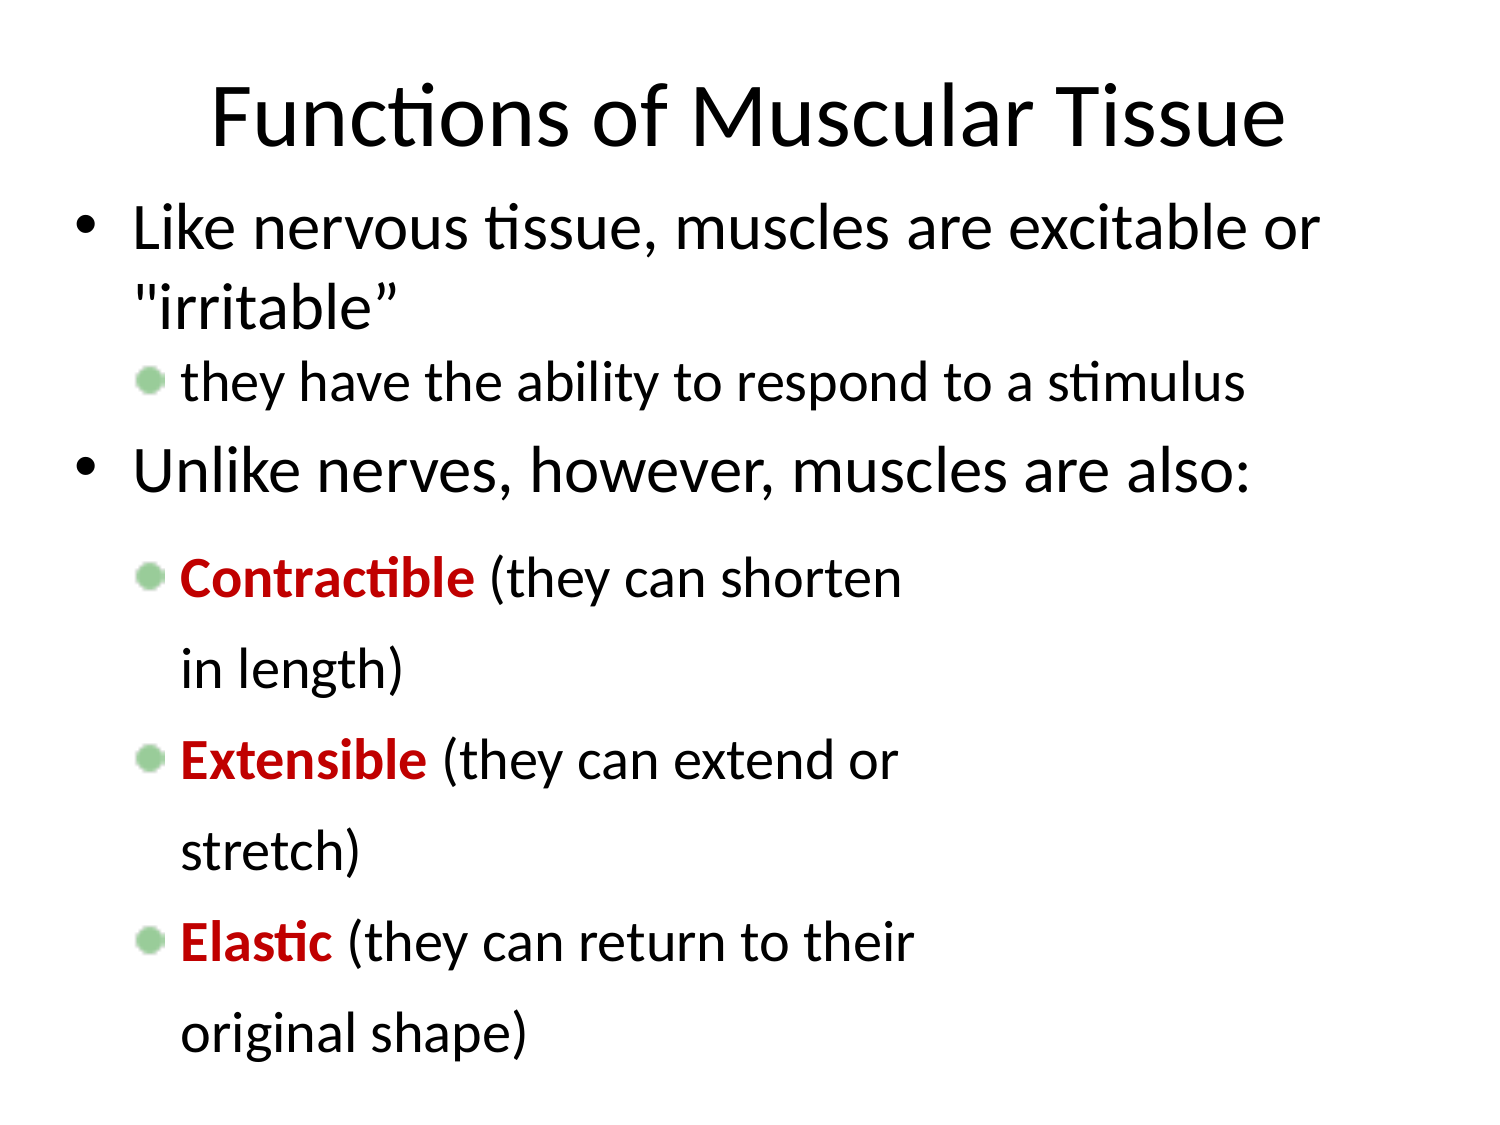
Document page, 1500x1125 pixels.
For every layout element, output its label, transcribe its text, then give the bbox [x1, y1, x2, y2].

picture [123, 735, 165, 777]
title Functions of Muscular Tissue [75, 31, 1425, 175]
list Like nervous tissue, muscles are excitable or "irritable” they have the ability to respond to a stimulus Unlike nerves, however, muscles are also: Contractible (they can shorten in length) Extensible (they can extend or stretch) Elastic (they can return to their original shape) [59, 175, 1448, 1088]
picture [123, 357, 165, 399]
picture [123, 917, 165, 959]
picture [123, 553, 165, 595]
